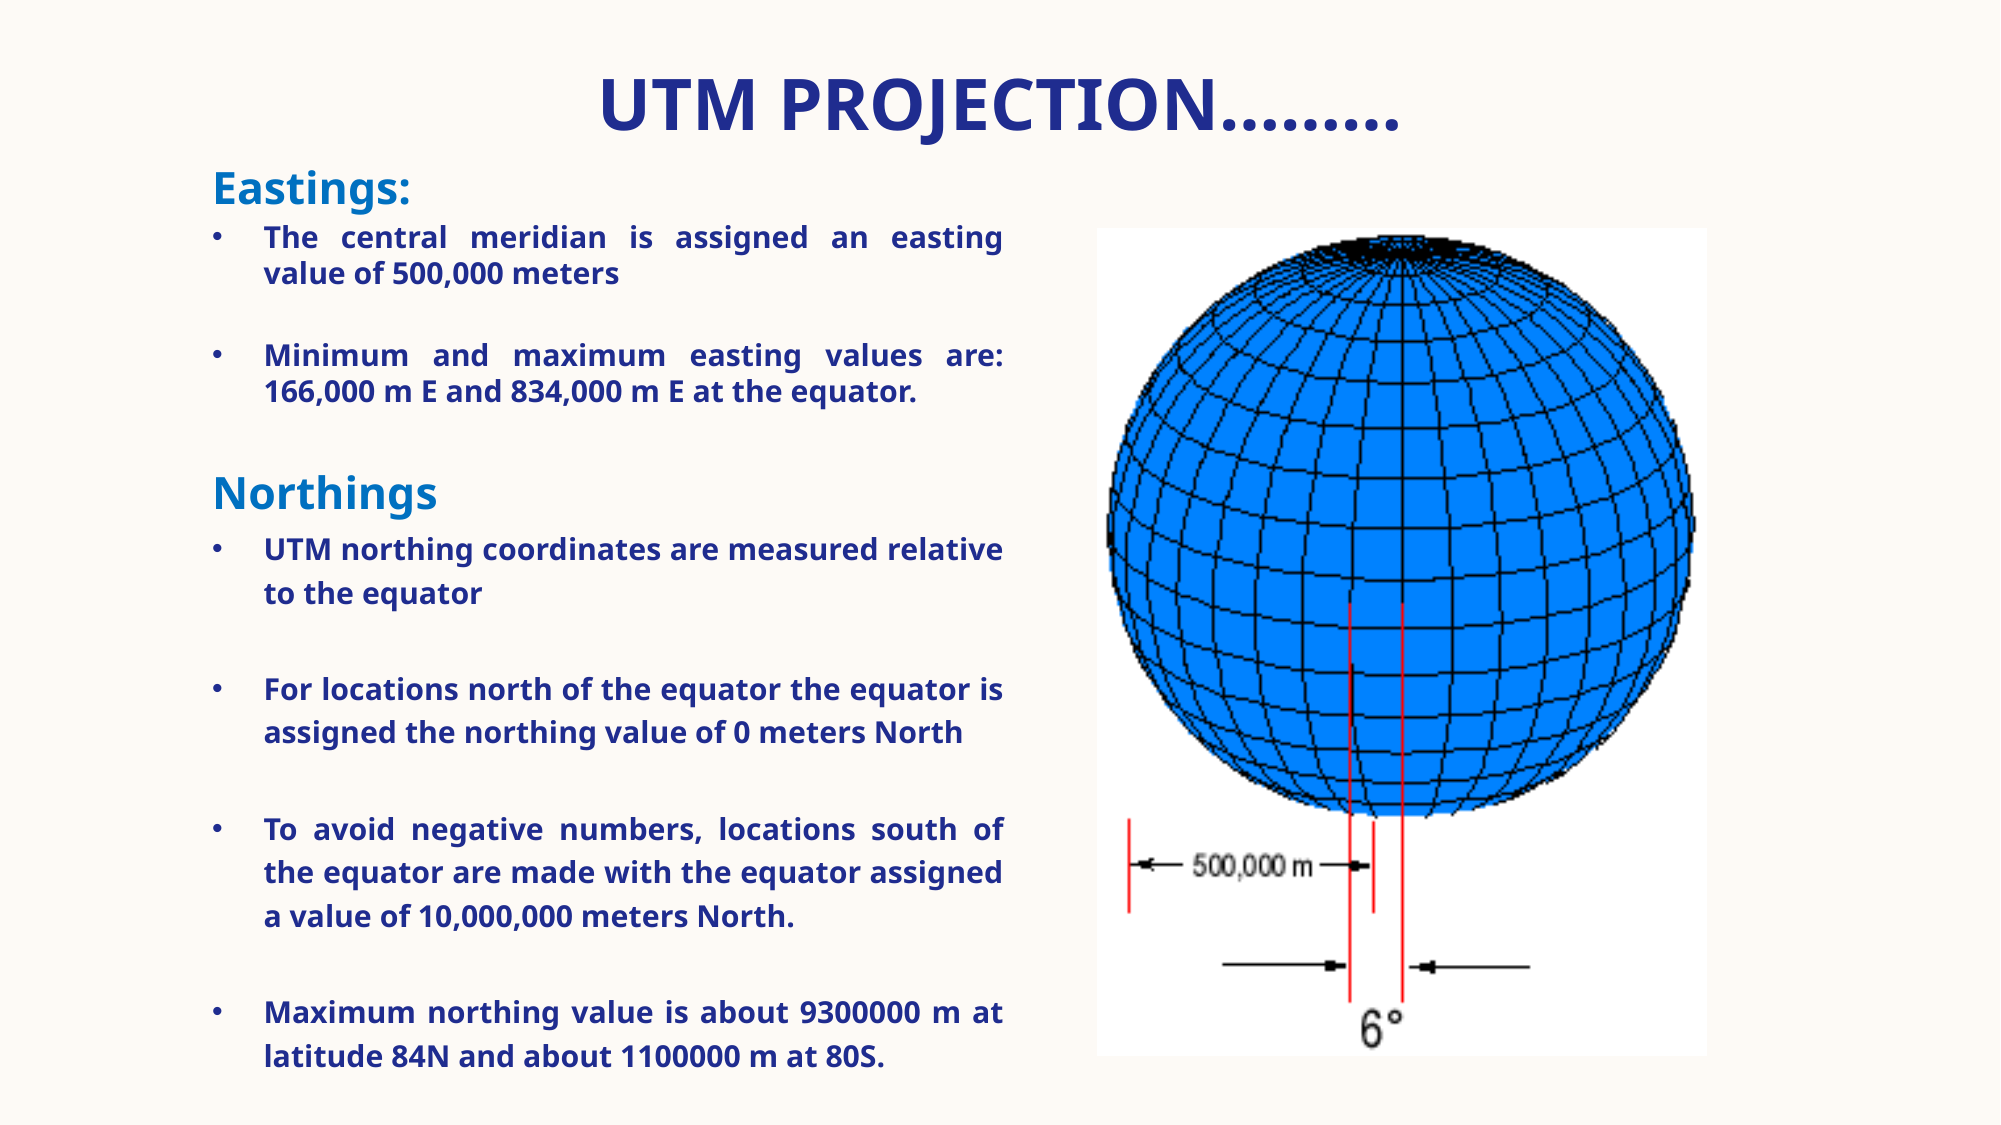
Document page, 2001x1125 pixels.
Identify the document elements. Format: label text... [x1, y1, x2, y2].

list Eastings: The central meridian is assigned an easting value of 500,000 meters Minimum and maximum easting values are: 166,000 m E and 834,000 m E at the equator. Northings UTM northing coordinates are measured relative to the equator For locations north of the equator the equator is assigned the northing value of 0 meters North To avoid negative numbers, locations south of the equator are made with the equator assigned a value of 10,000,000 meters North. Maximum northing value is about 9300000 m at latitude 84N and about 1100000 m at 80S. [197, 152, 1019, 1090]
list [1097, 228, 1707, 1056]
title UTM projection……… [324, 45, 1675, 153]
